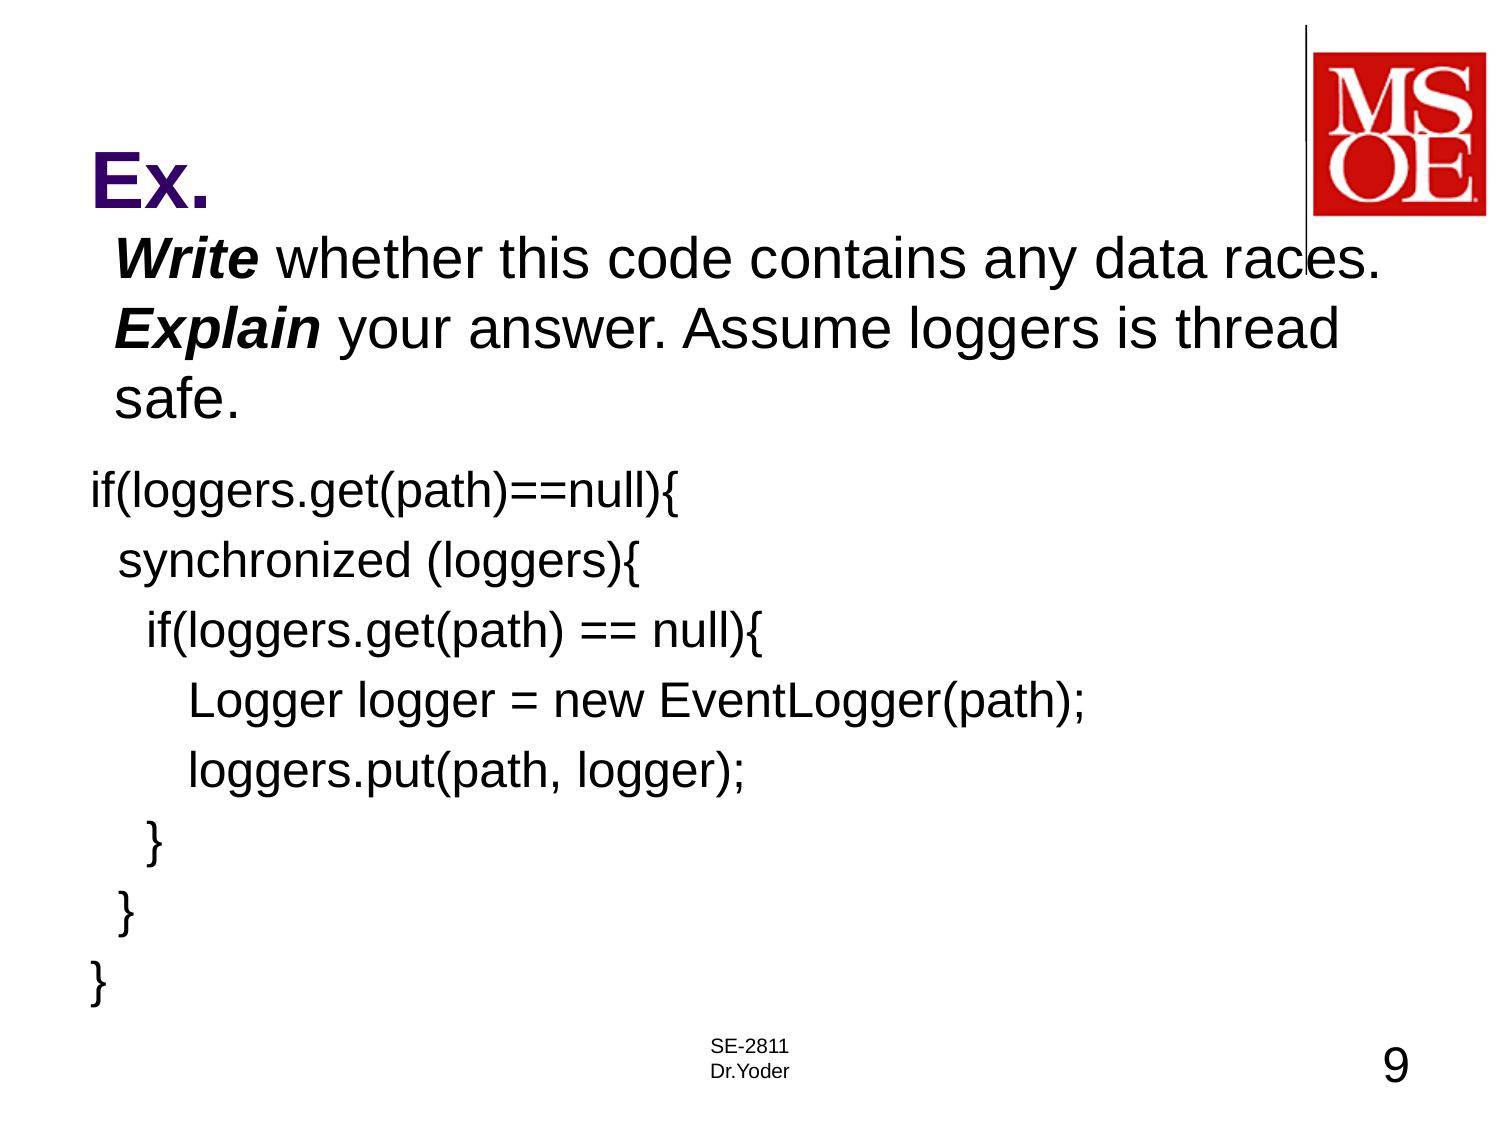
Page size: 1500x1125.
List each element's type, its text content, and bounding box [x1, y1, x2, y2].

list if(loggers.get(path)==null){ synchronized (loggers){ if(loggers.get(path) == null){ Logger logger = new EventLogger(path); loggers.put(path, logger); } } } [74, 449, 1363, 1056]
footer SE-2811 Dr.Yoder [512, 1024, 988, 1101]
slide_number 9 [1074, 1024, 1426, 1101]
picture [1313, 37, 1488, 232]
title Ex. [74, 19, 1313, 233]
text_box Write whether this code contains any data races. Explain your answer. Assume loggers is thread safe. [99, 212, 1450, 400]
